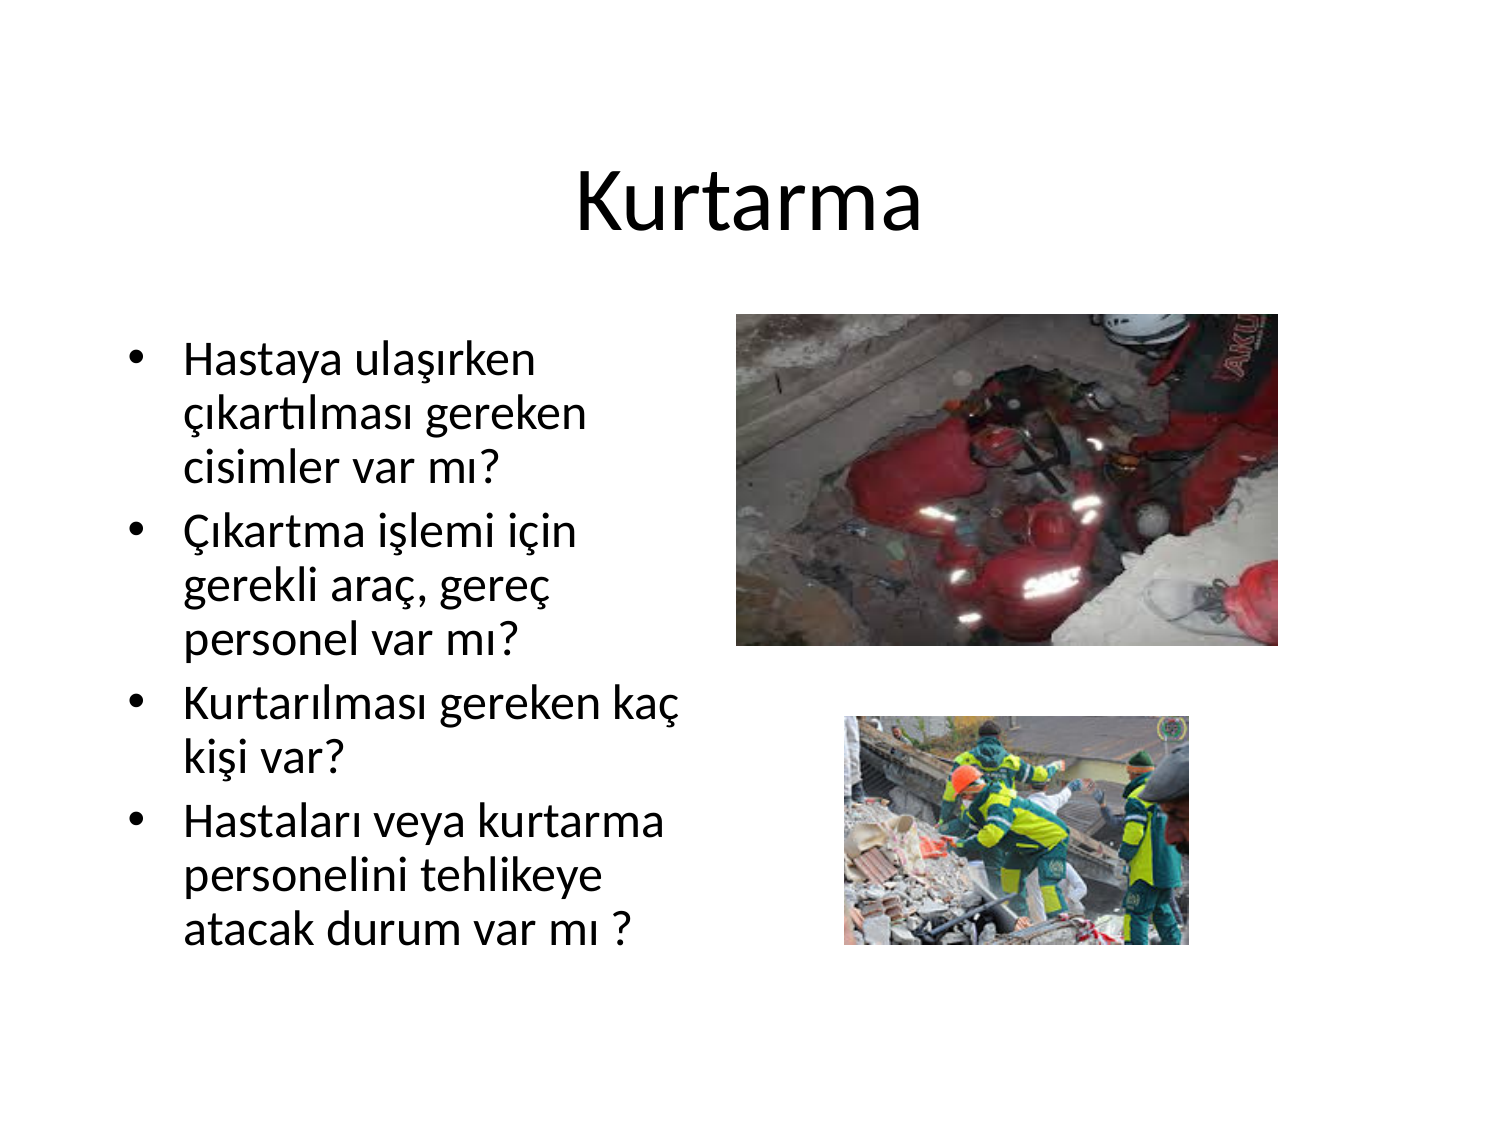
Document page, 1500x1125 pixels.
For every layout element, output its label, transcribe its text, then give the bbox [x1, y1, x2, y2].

title Kurtarma [112, 99, 1388, 288]
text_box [736, 314, 1278, 646]
picture [844, 715, 1189, 945]
list Hastaya ulaşırken çıkartılması gereken cisimler var mı? Çıkartma işlemi için gerekli araç, gereç personel var mı? Kurtarılması gereken kaç kişi var? Hastaları veya kurtarma personelini tehlikeye atacak durum var mı ? [112, 324, 738, 1000]
